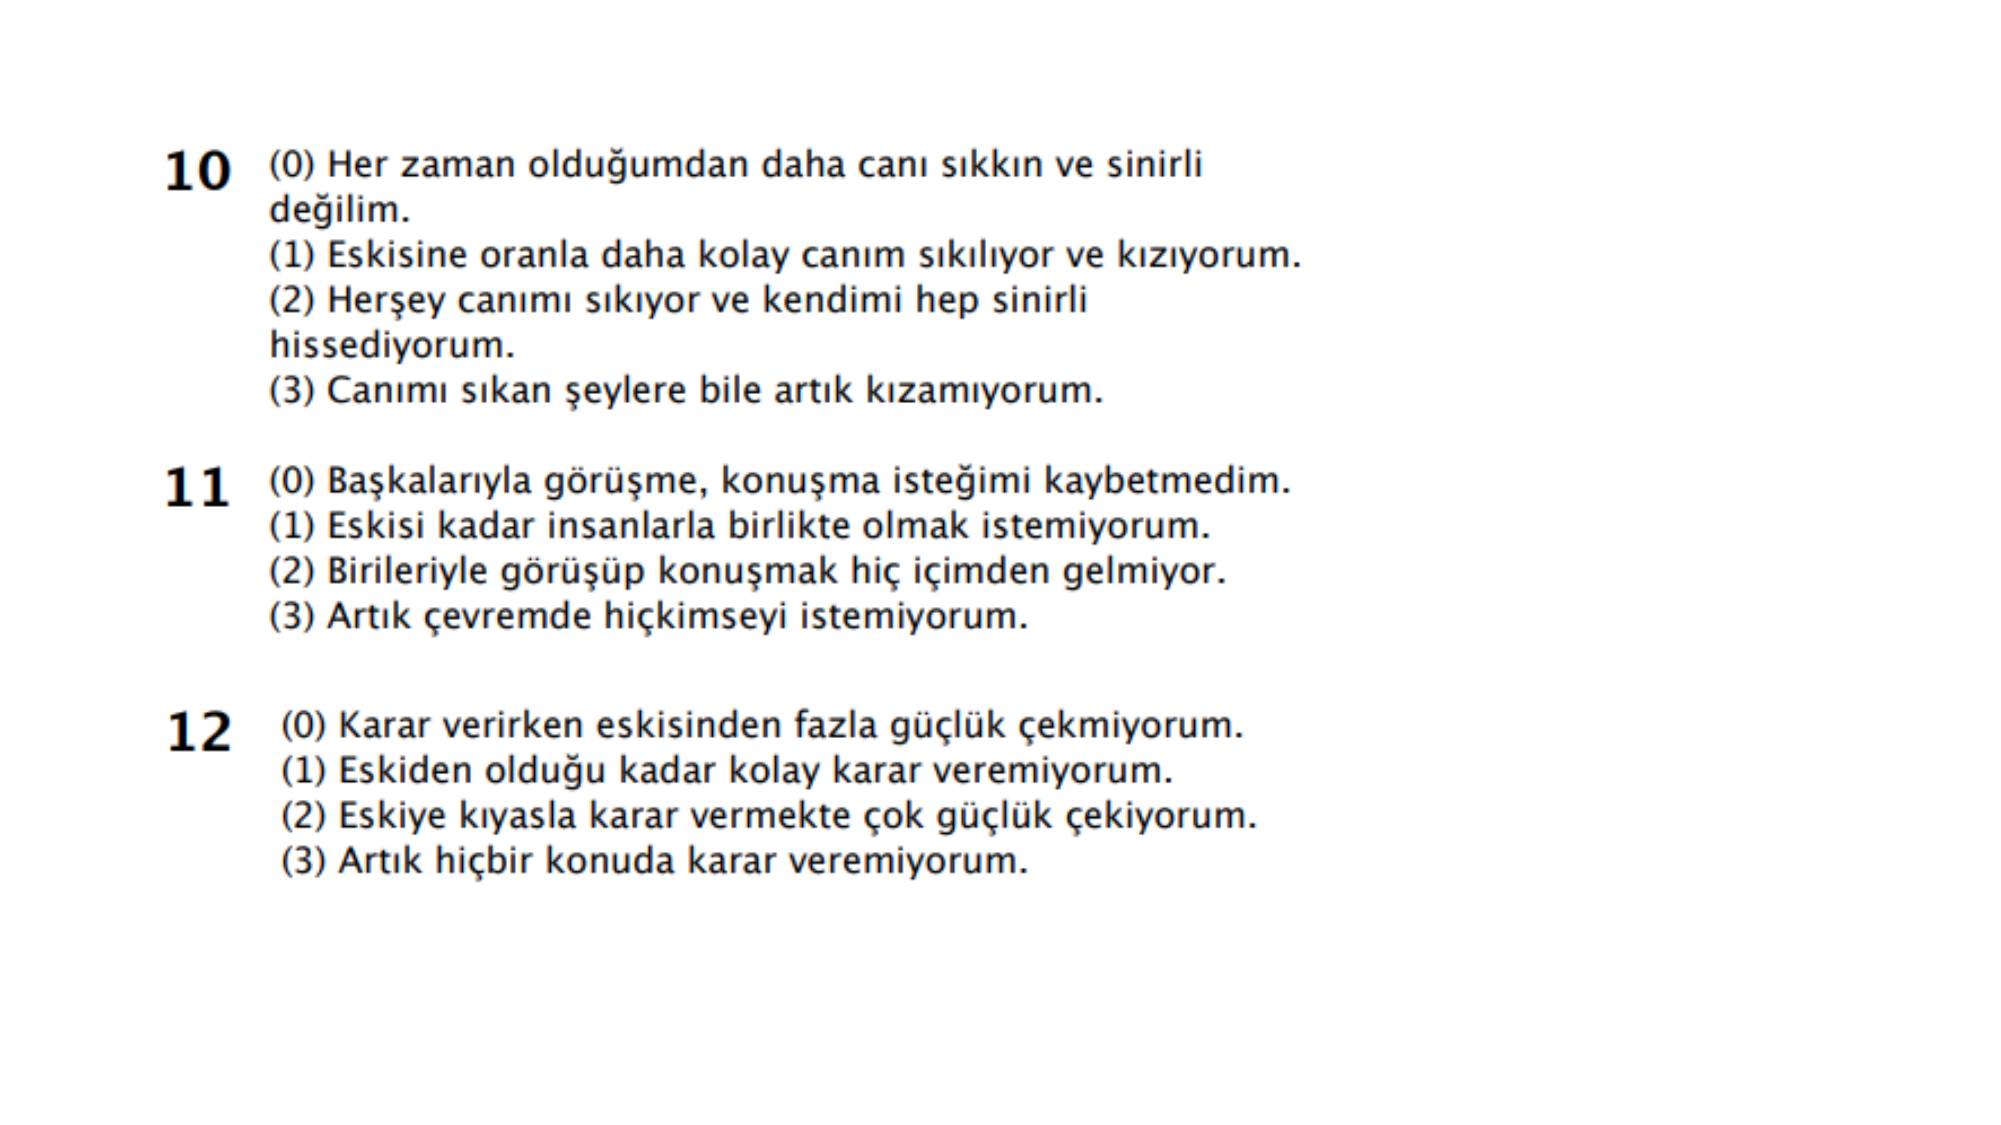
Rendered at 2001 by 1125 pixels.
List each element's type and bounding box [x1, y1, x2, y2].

picture [137, 126, 1336, 665]
picture [151, 686, 1336, 912]
